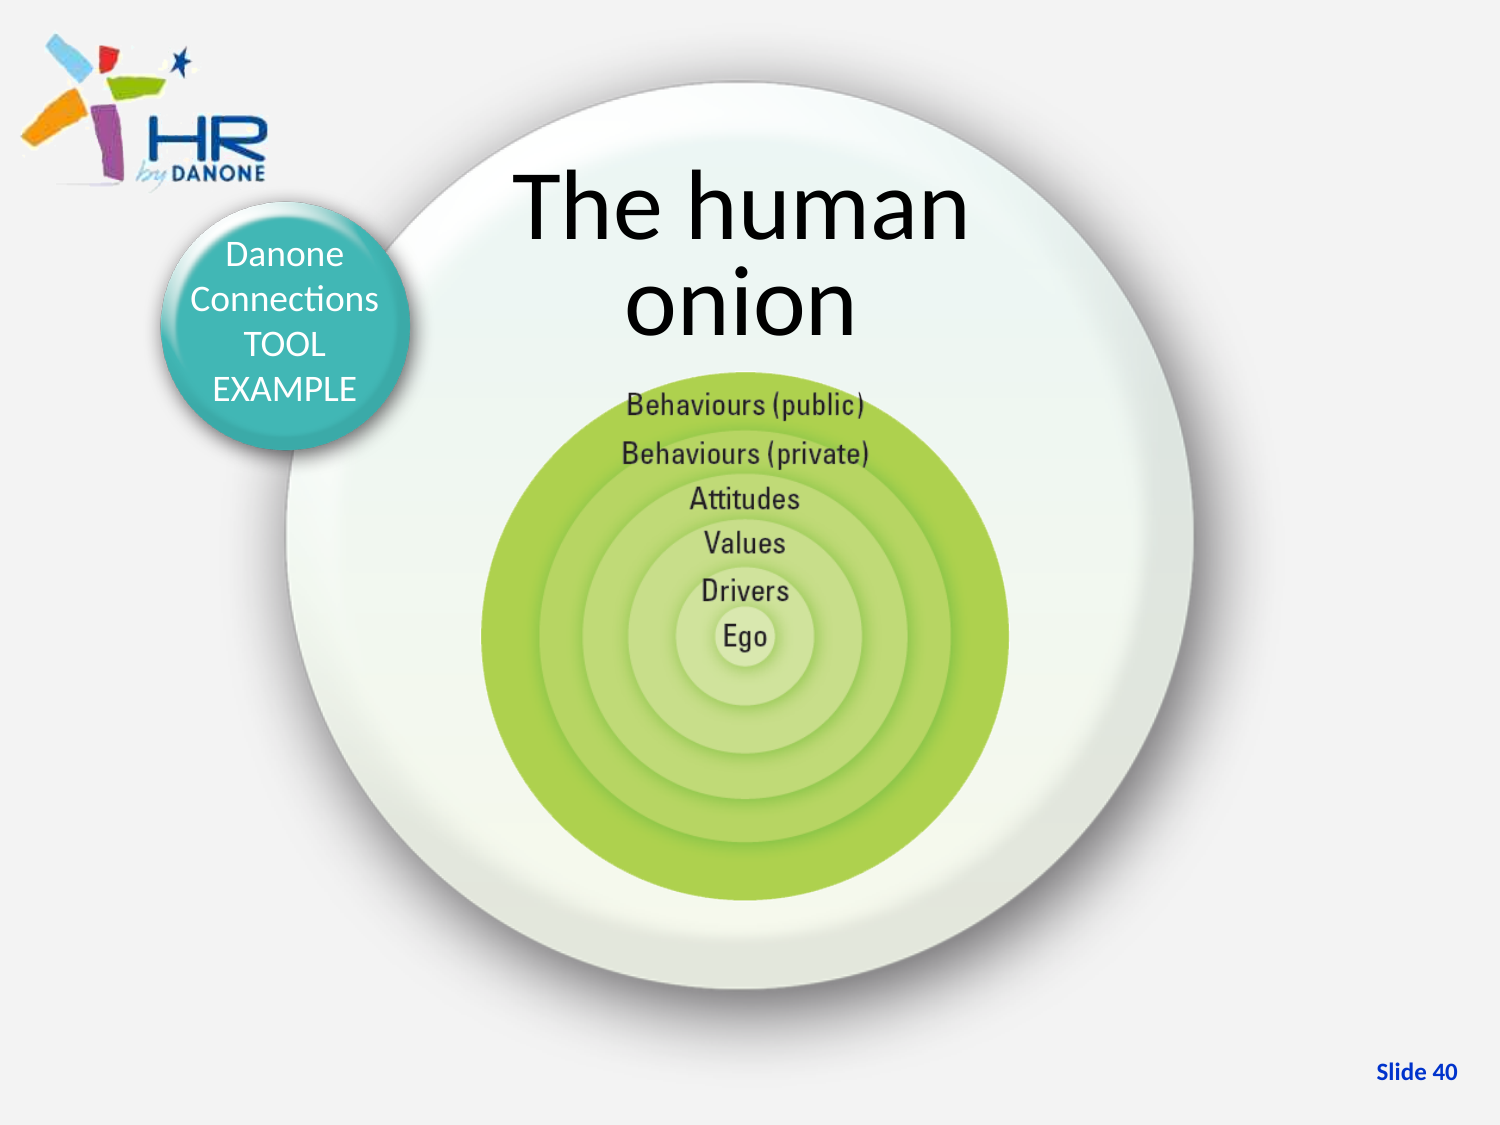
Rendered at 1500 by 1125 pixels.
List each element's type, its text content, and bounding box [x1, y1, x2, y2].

text_box The human onion [438, 155, 1045, 204]
picture [0, 0, 1301, 1125]
